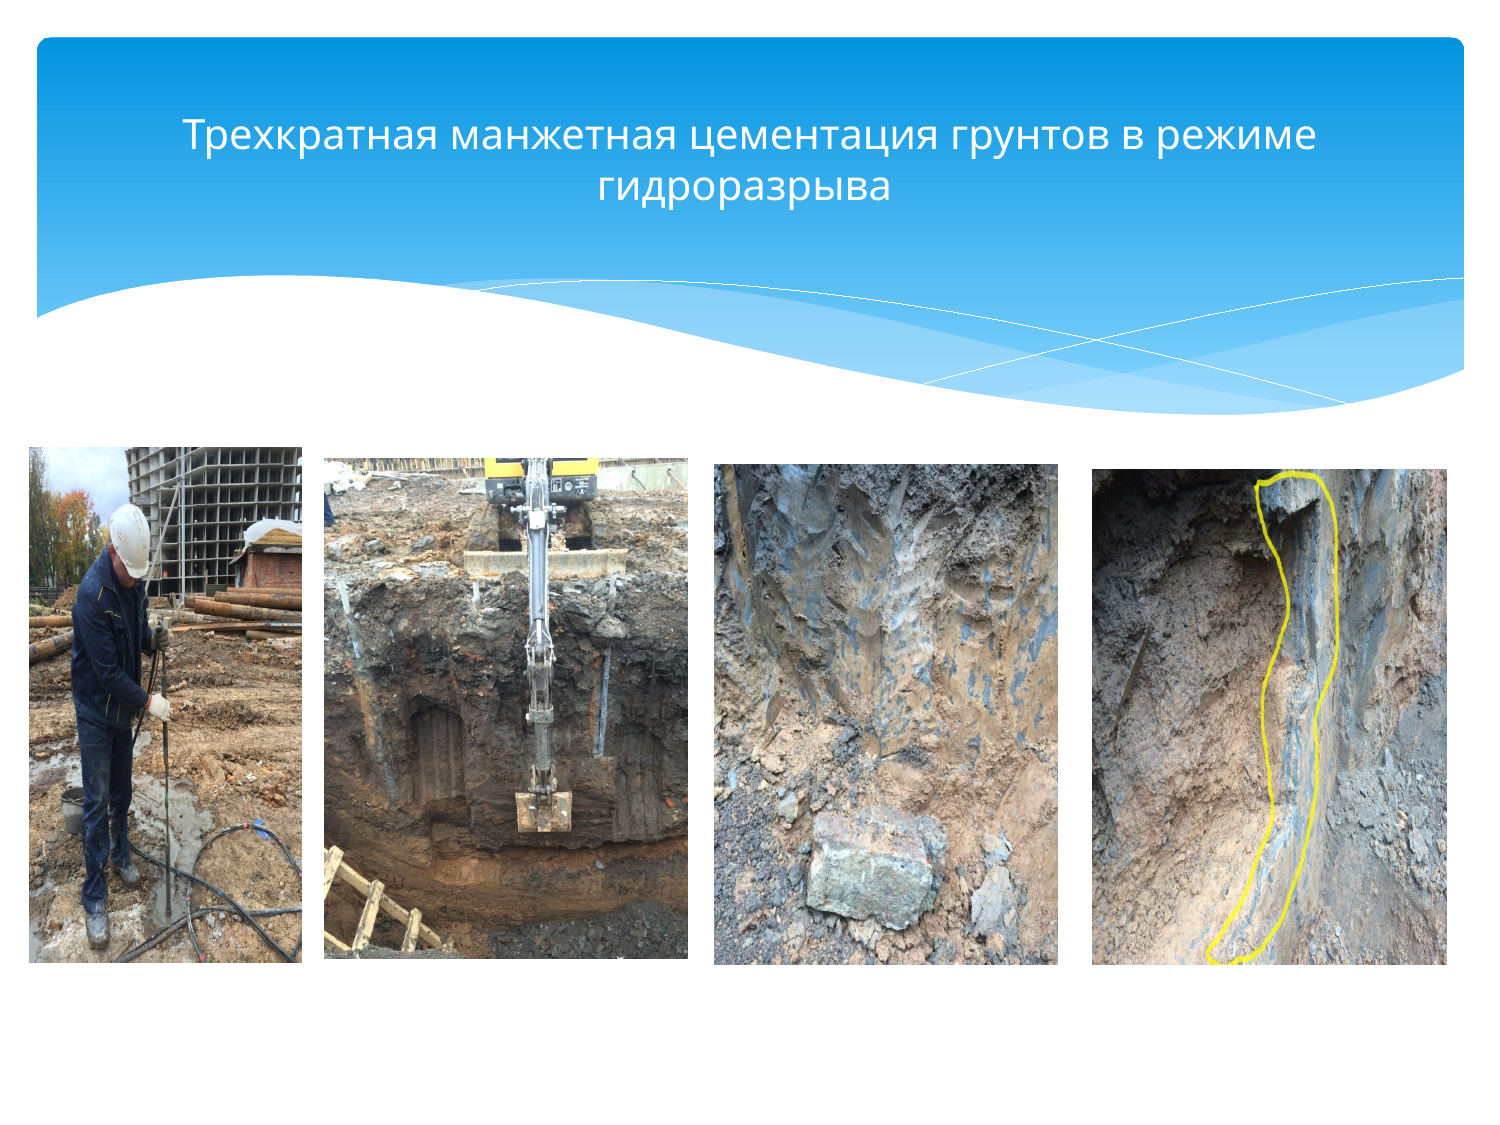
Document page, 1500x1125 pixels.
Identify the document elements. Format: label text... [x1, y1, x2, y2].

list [29, 447, 302, 963]
title Трехкратная манжетная цементация грунтов в режиме гидроразрыва [75, 55, 1425, 261]
picture [1092, 469, 1448, 965]
picture [324, 458, 688, 960]
picture [714, 464, 1058, 965]
